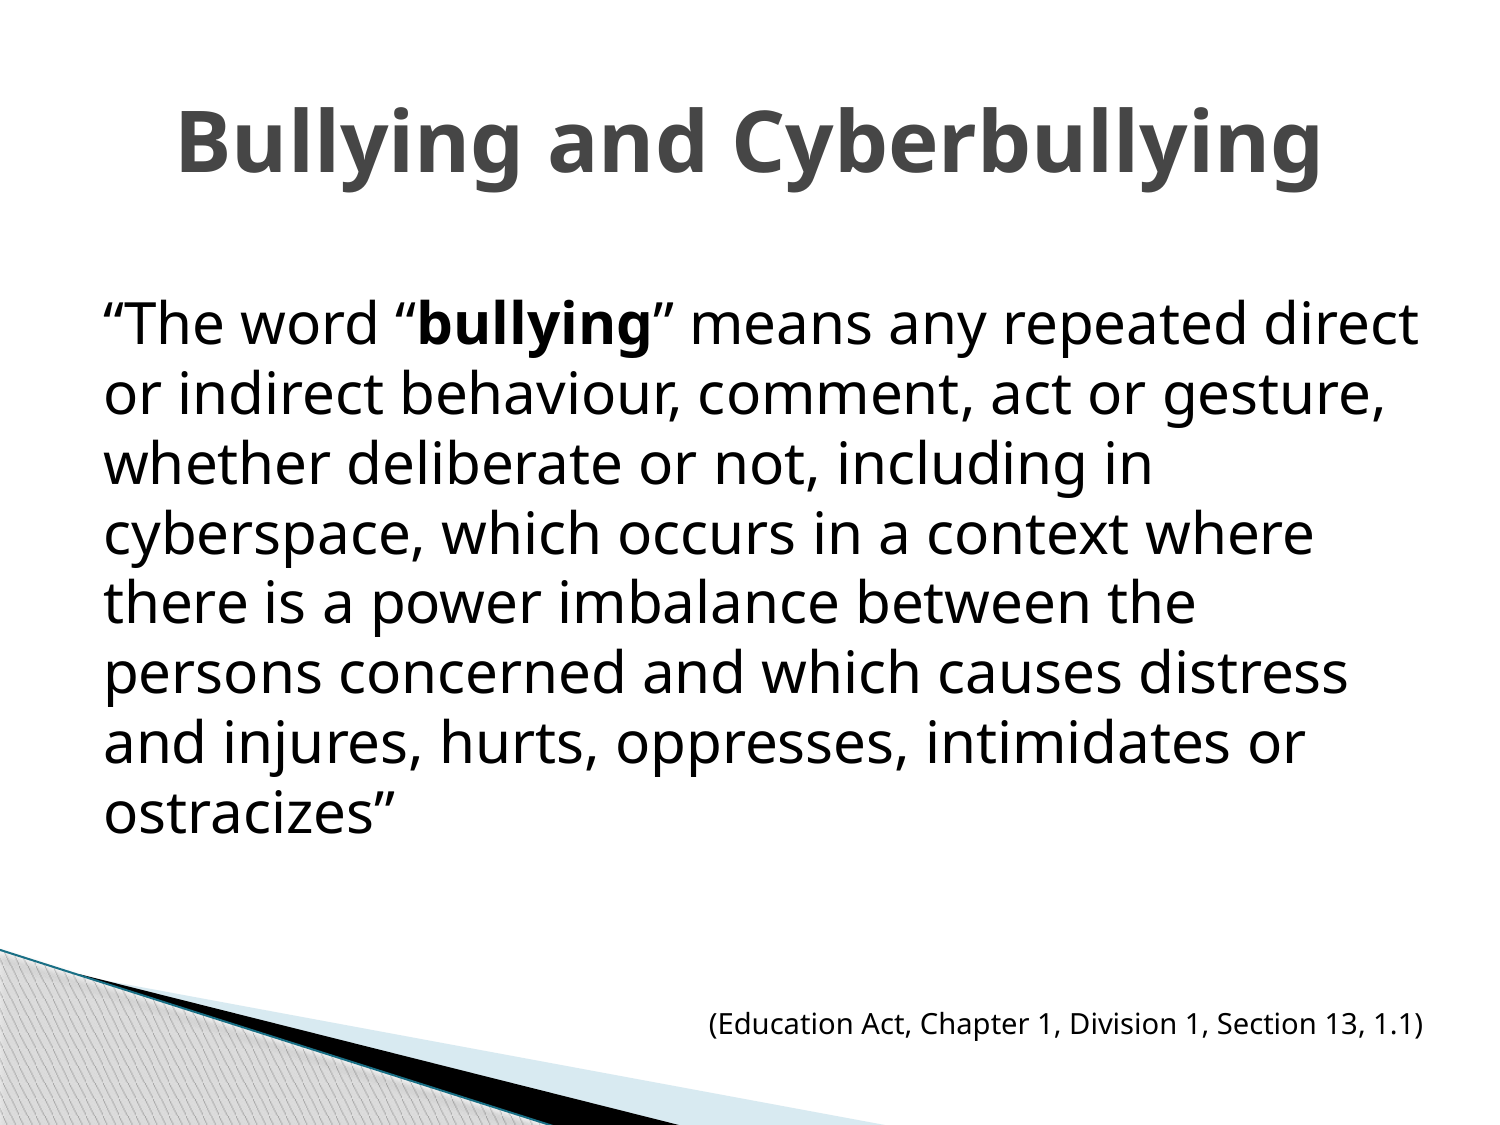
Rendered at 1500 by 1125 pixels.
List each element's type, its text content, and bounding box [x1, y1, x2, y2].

list “The word “bullying” means any repeated direct or indirect behaviour, comment, act or gesture, whether deliberate or not, including in cyberspace, which occurs in a context where there is a power imbalance between the persons concerned and which causes distress and injures, hurts, oppresses, intimidates or ostracizes” (Education Act, Chapter 1, Division 1, Section 13, 1.1) [88, 278, 1439, 1060]
title Bullying and Cyberbullying [75, 45, 1425, 233]
